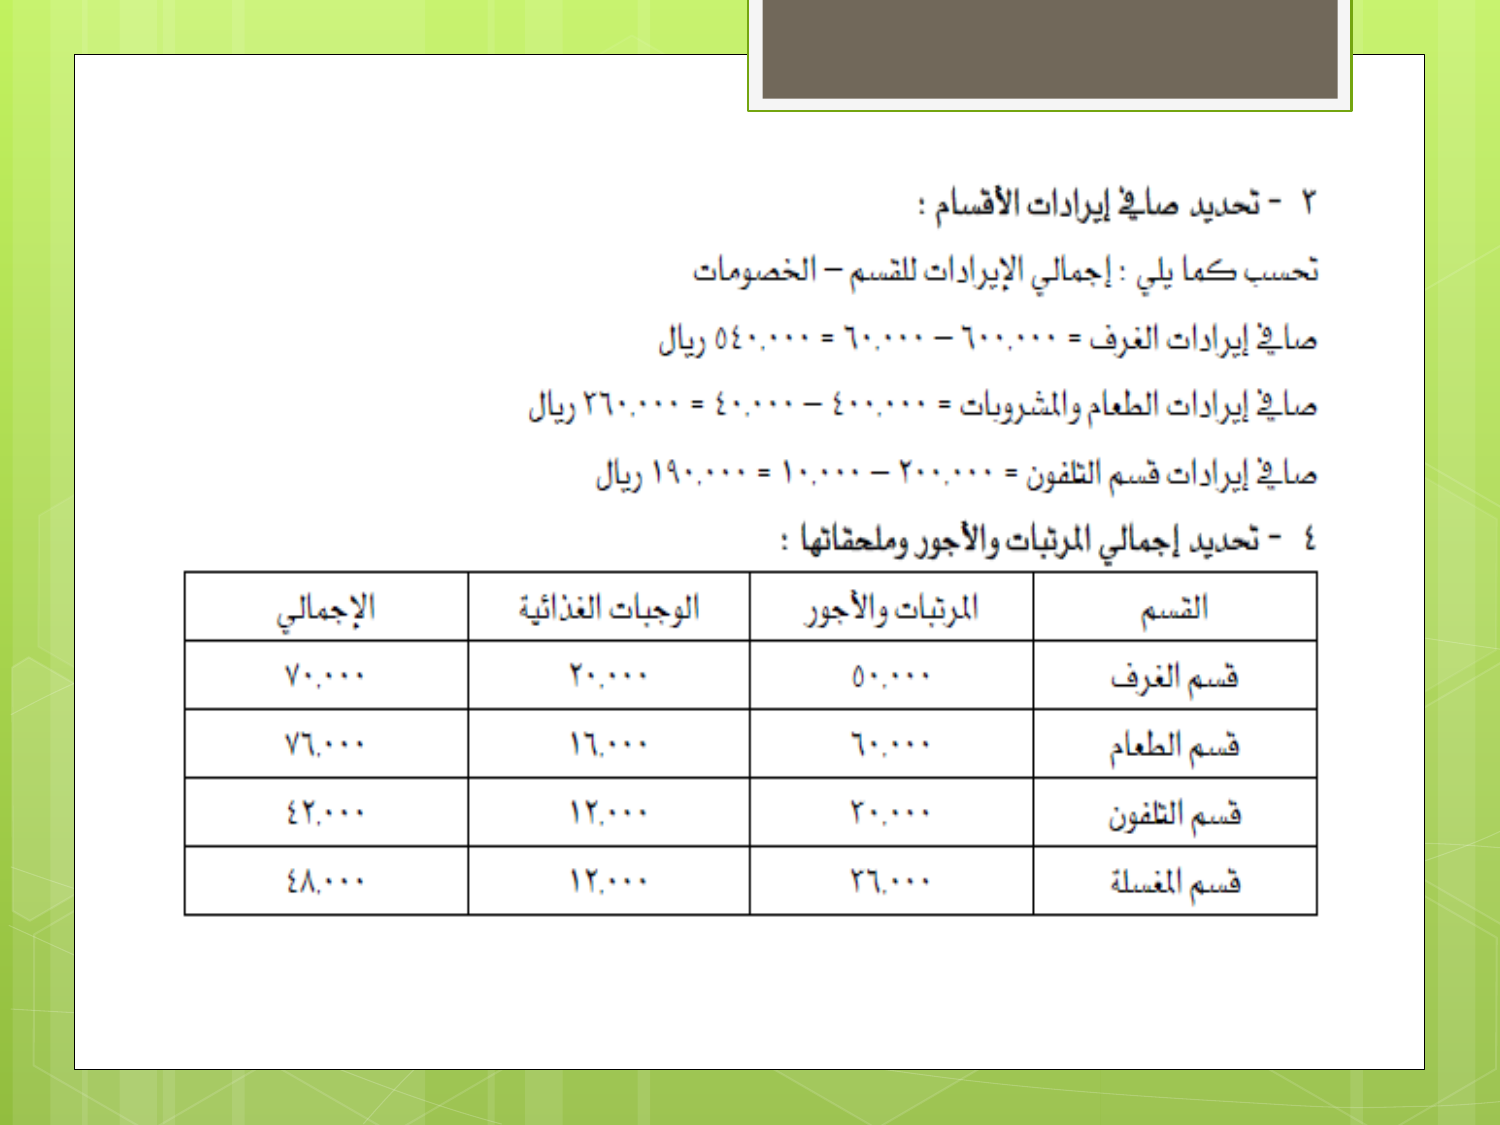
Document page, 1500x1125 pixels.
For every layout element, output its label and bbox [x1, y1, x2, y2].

picture [159, 172, 1365, 965]
